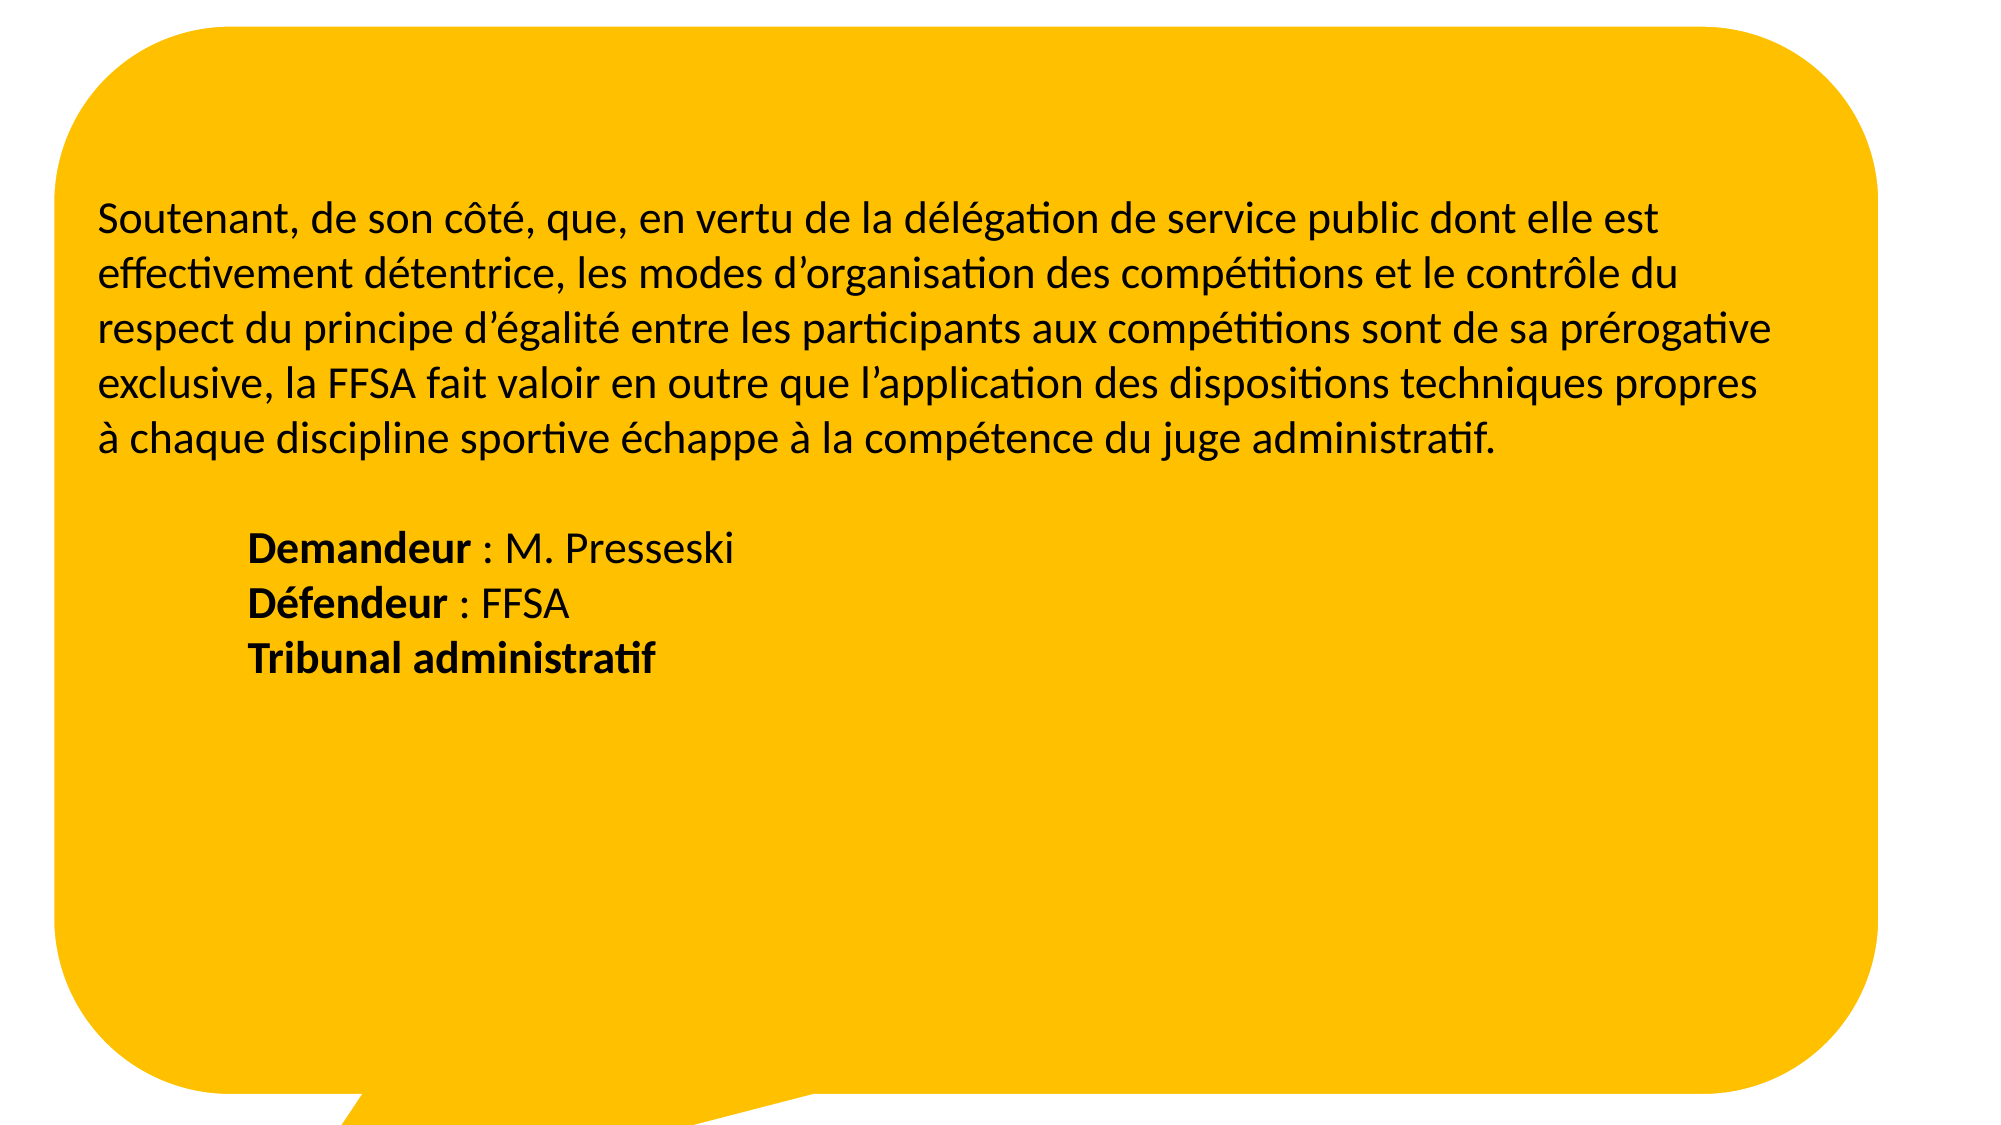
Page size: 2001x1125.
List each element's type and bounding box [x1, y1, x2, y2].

text_box [1822, 67, 1883, 1053]
text_box [82, 44, 1822, 1070]
text_box [133, 1070, 1800, 1125]
text_box [144, 22, 1788, 44]
text_box [50, 100, 82, 1021]
